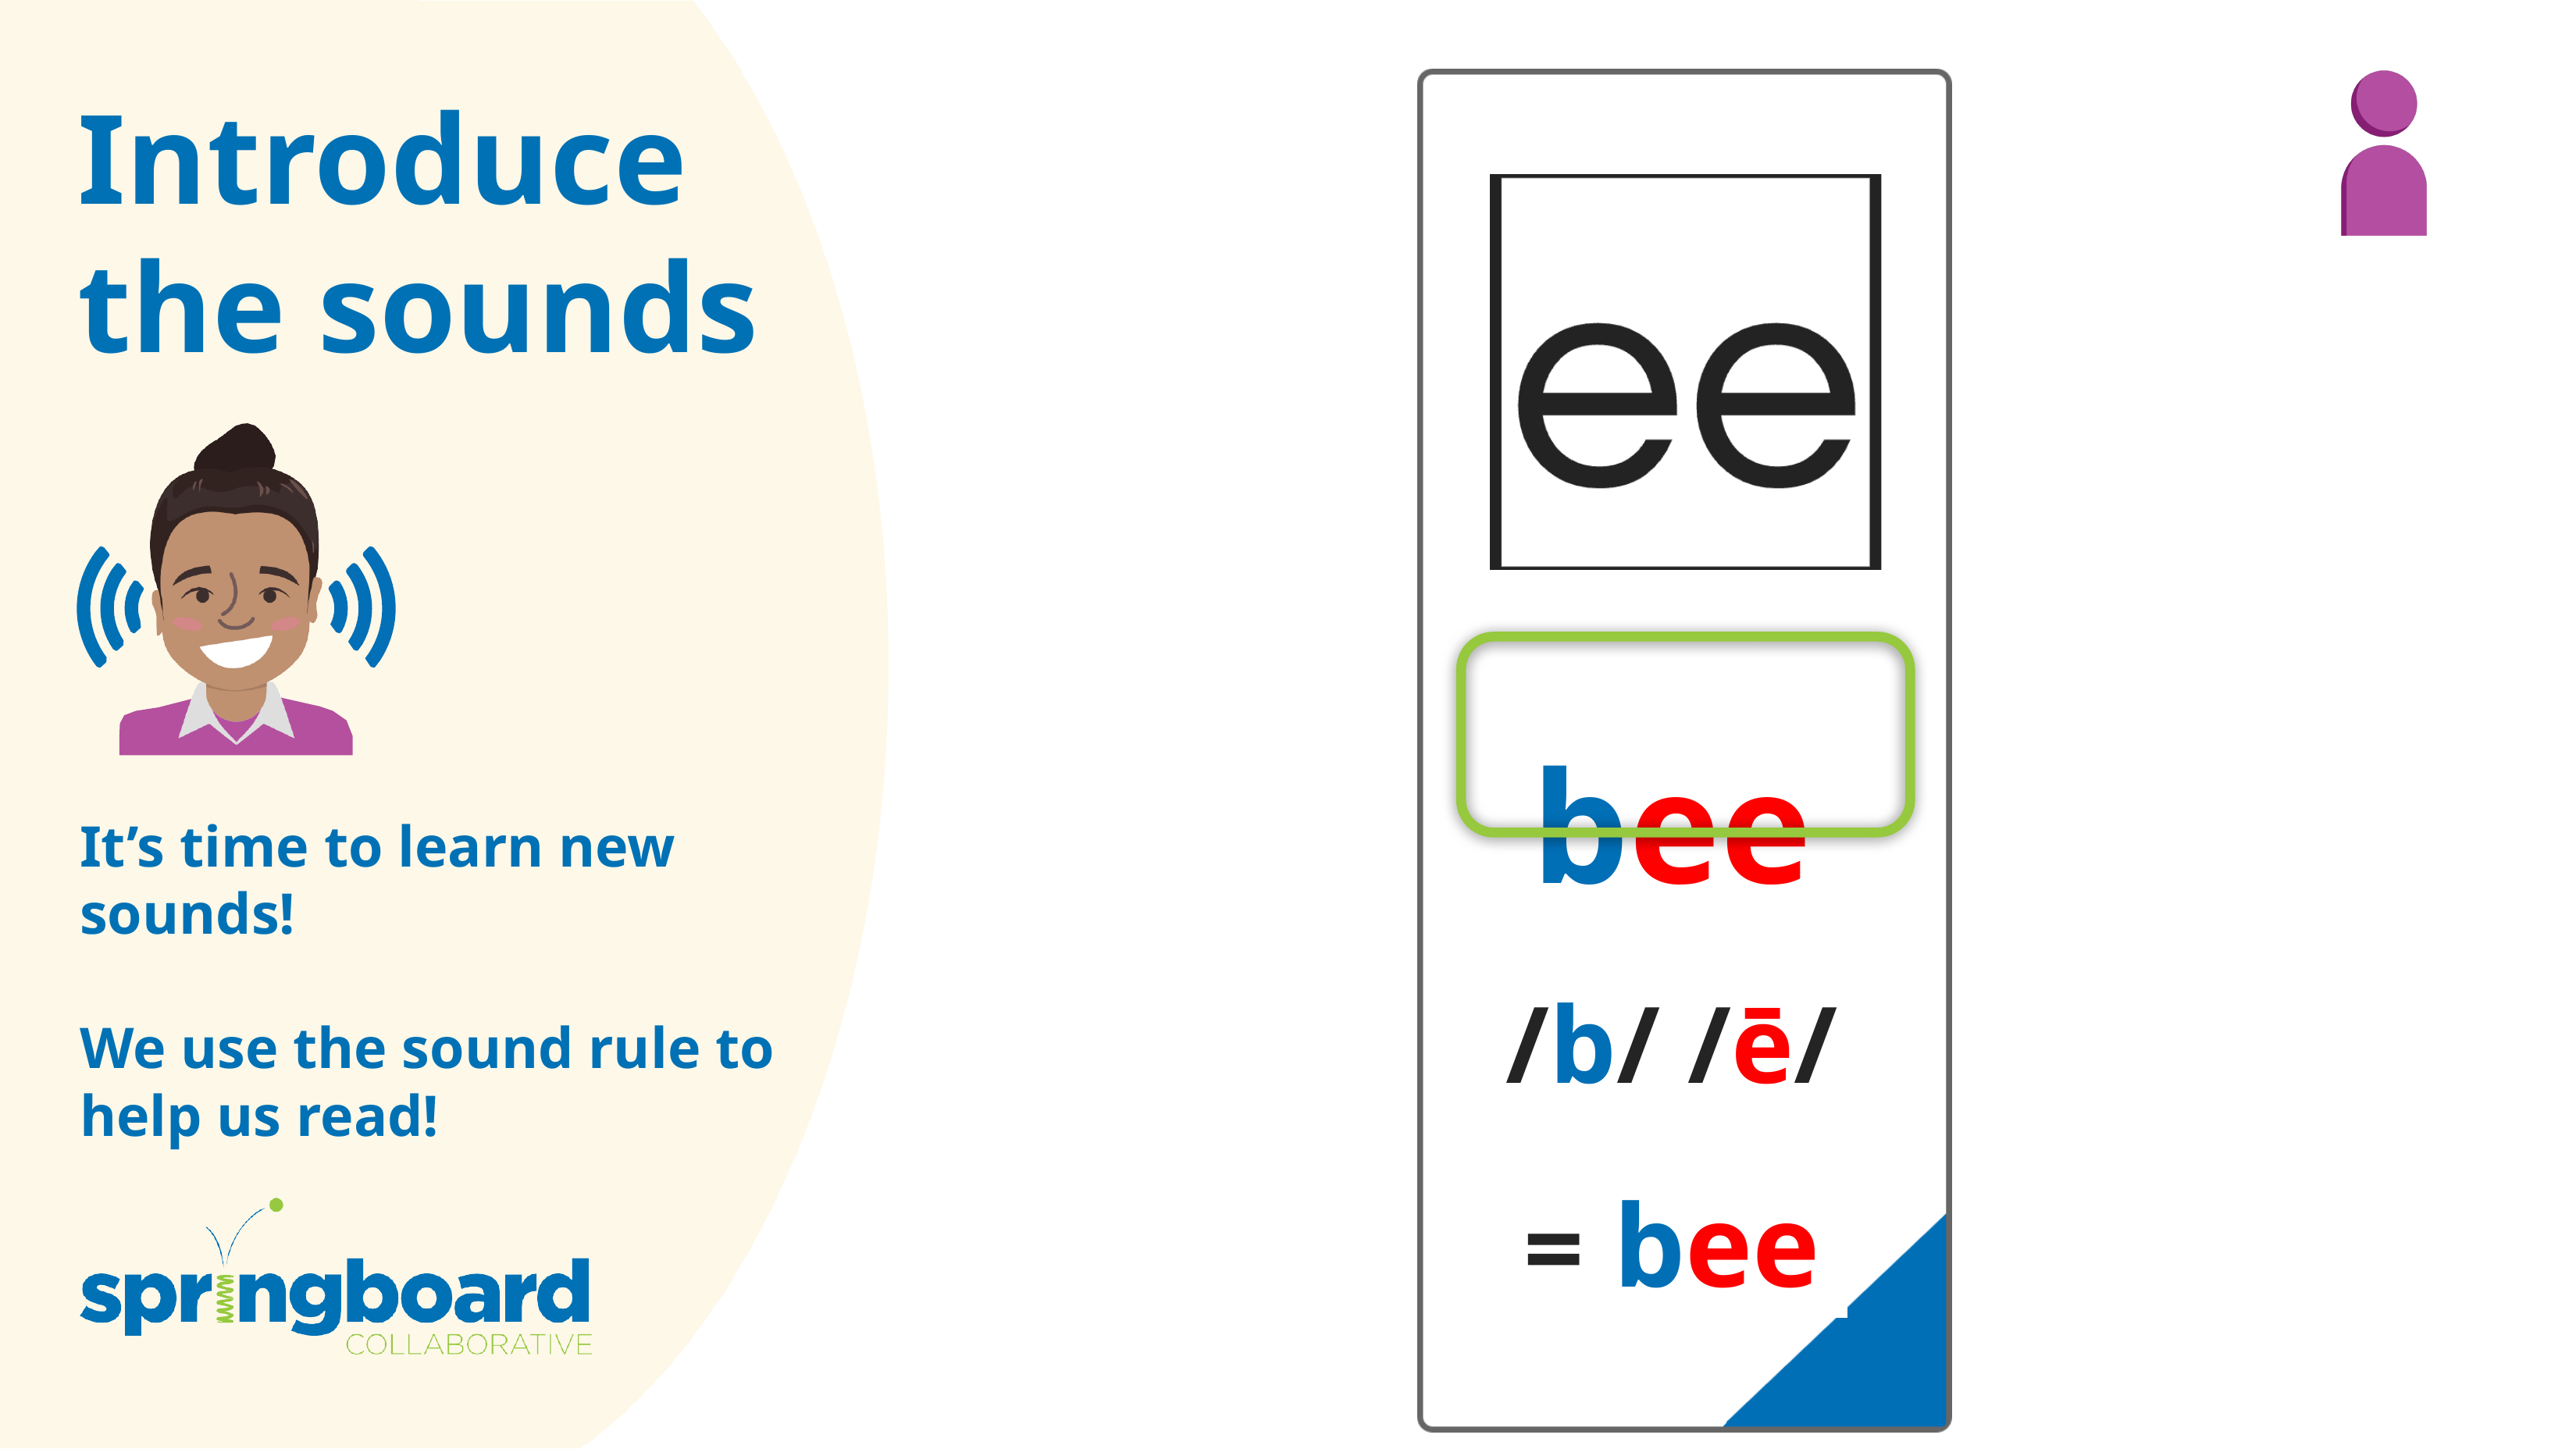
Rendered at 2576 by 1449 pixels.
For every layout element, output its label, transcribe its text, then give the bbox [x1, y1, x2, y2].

picture [1417, 69, 1952, 1433]
text_box Introduce the sounds [78, 80, 854, 377]
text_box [77, 423, 397, 756]
picture [2340, 70, 2428, 236]
picture [80, 1198, 592, 1355]
text_box It’s time to learn new sounds! We use the sound rule to help us read! [78, 808, 854, 1148]
